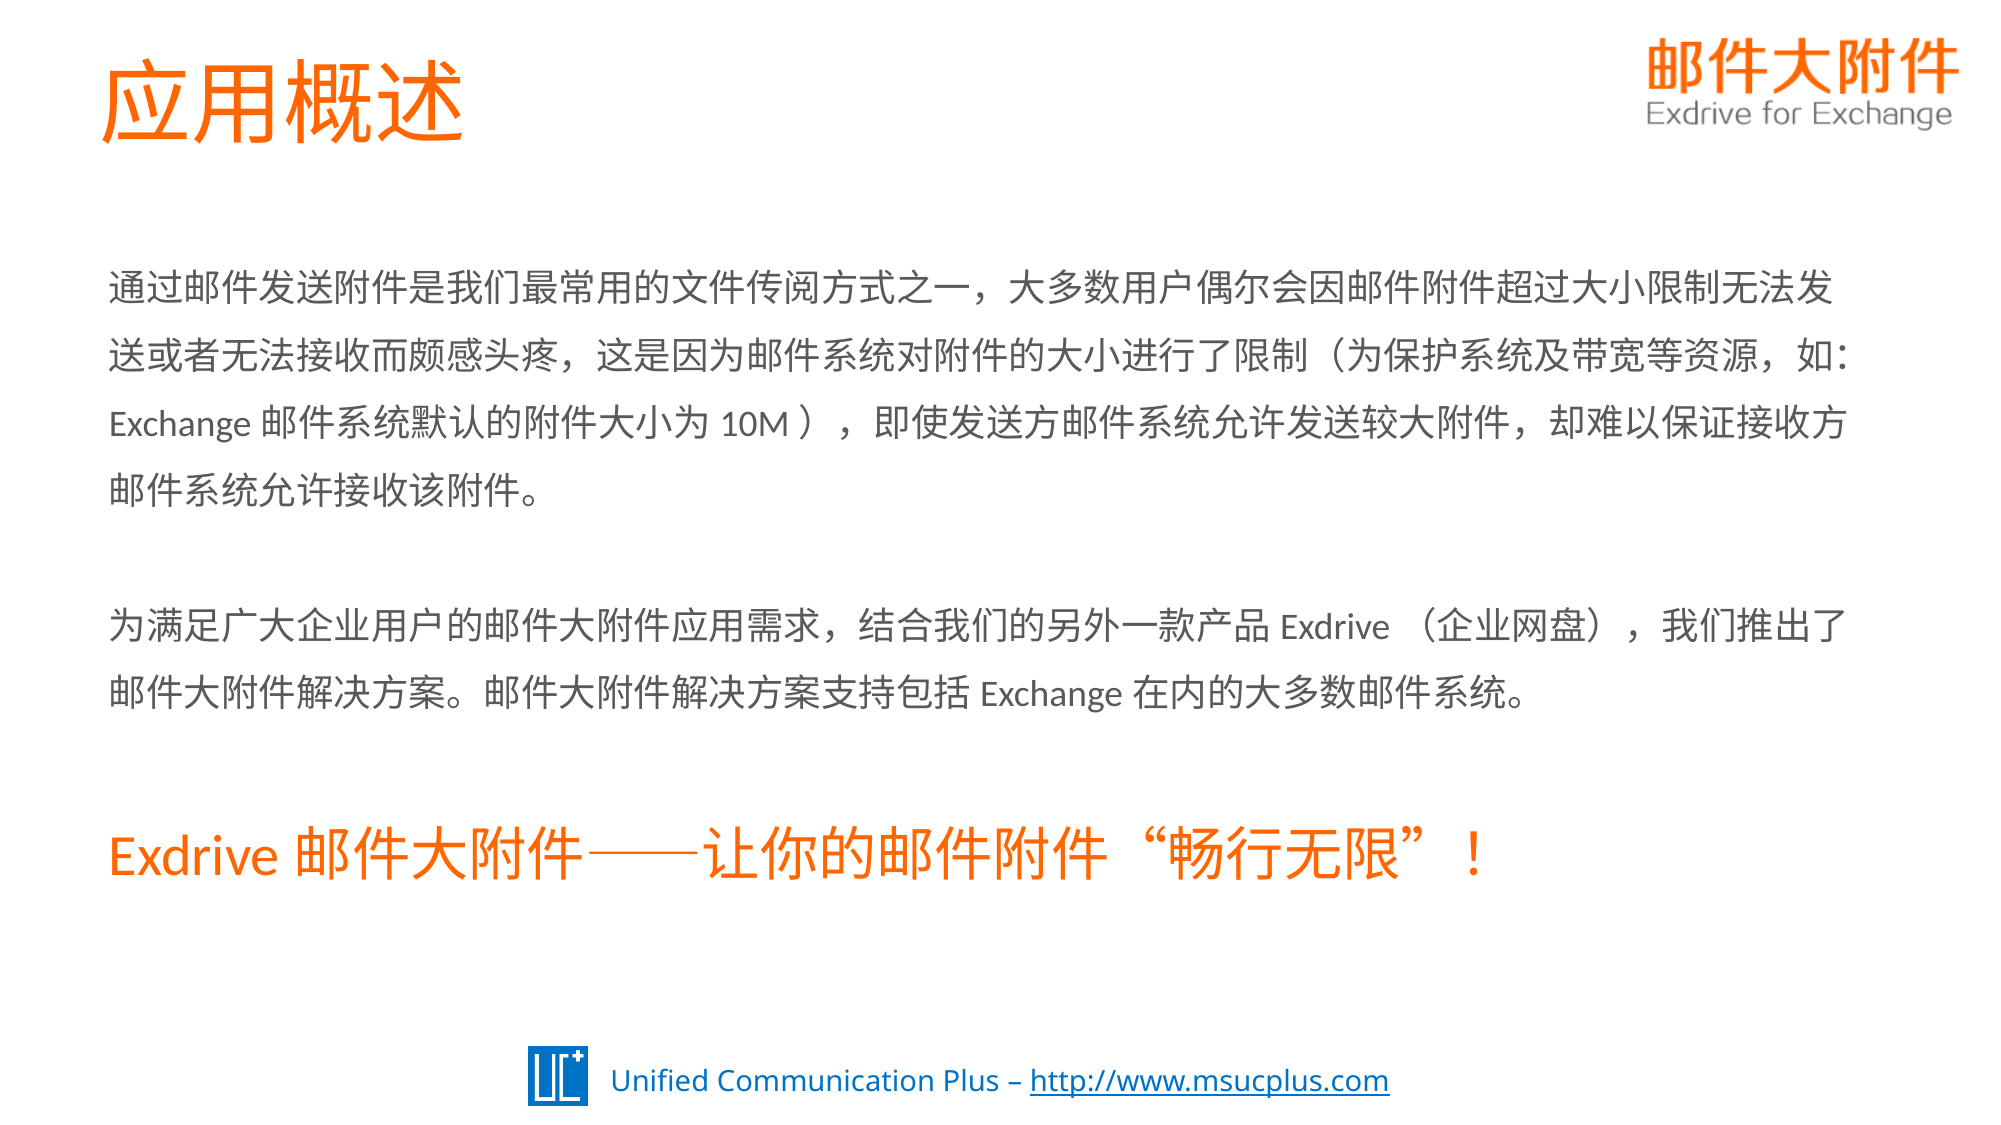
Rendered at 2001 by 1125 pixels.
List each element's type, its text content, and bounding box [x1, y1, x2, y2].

picture [1647, 37, 1959, 131]
text_box 应用概述 [85, 50, 1113, 174]
text_box 通过邮件发送附件是我们最常用的文件传阅方式之一，大多数用户偶尔会因邮件附件超过大小限制无法发送或者无法接收而颇感头疼，这是因为邮件系统对附件的大小进行了限制（为保护系统及带宽等资源，如：Exchange邮件系统默认的附件大小为10M），即使发送方邮件系统允许发送较大附件，却难以保证接收方邮件系统允许接收该附件。 为满足广大企业用户的邮件大附件应用需求，结合我们的另外一款产品Exdrive（企业网盘），我们推出了邮件大附件解决方案。邮件大附件解决方案支持包括Exchange在内的大多数邮件系统。 Exdrive邮件大附件——让你的邮件附件“畅行无限”！ [93, 234, 1883, 895]
picture [528, 1046, 588, 1106]
